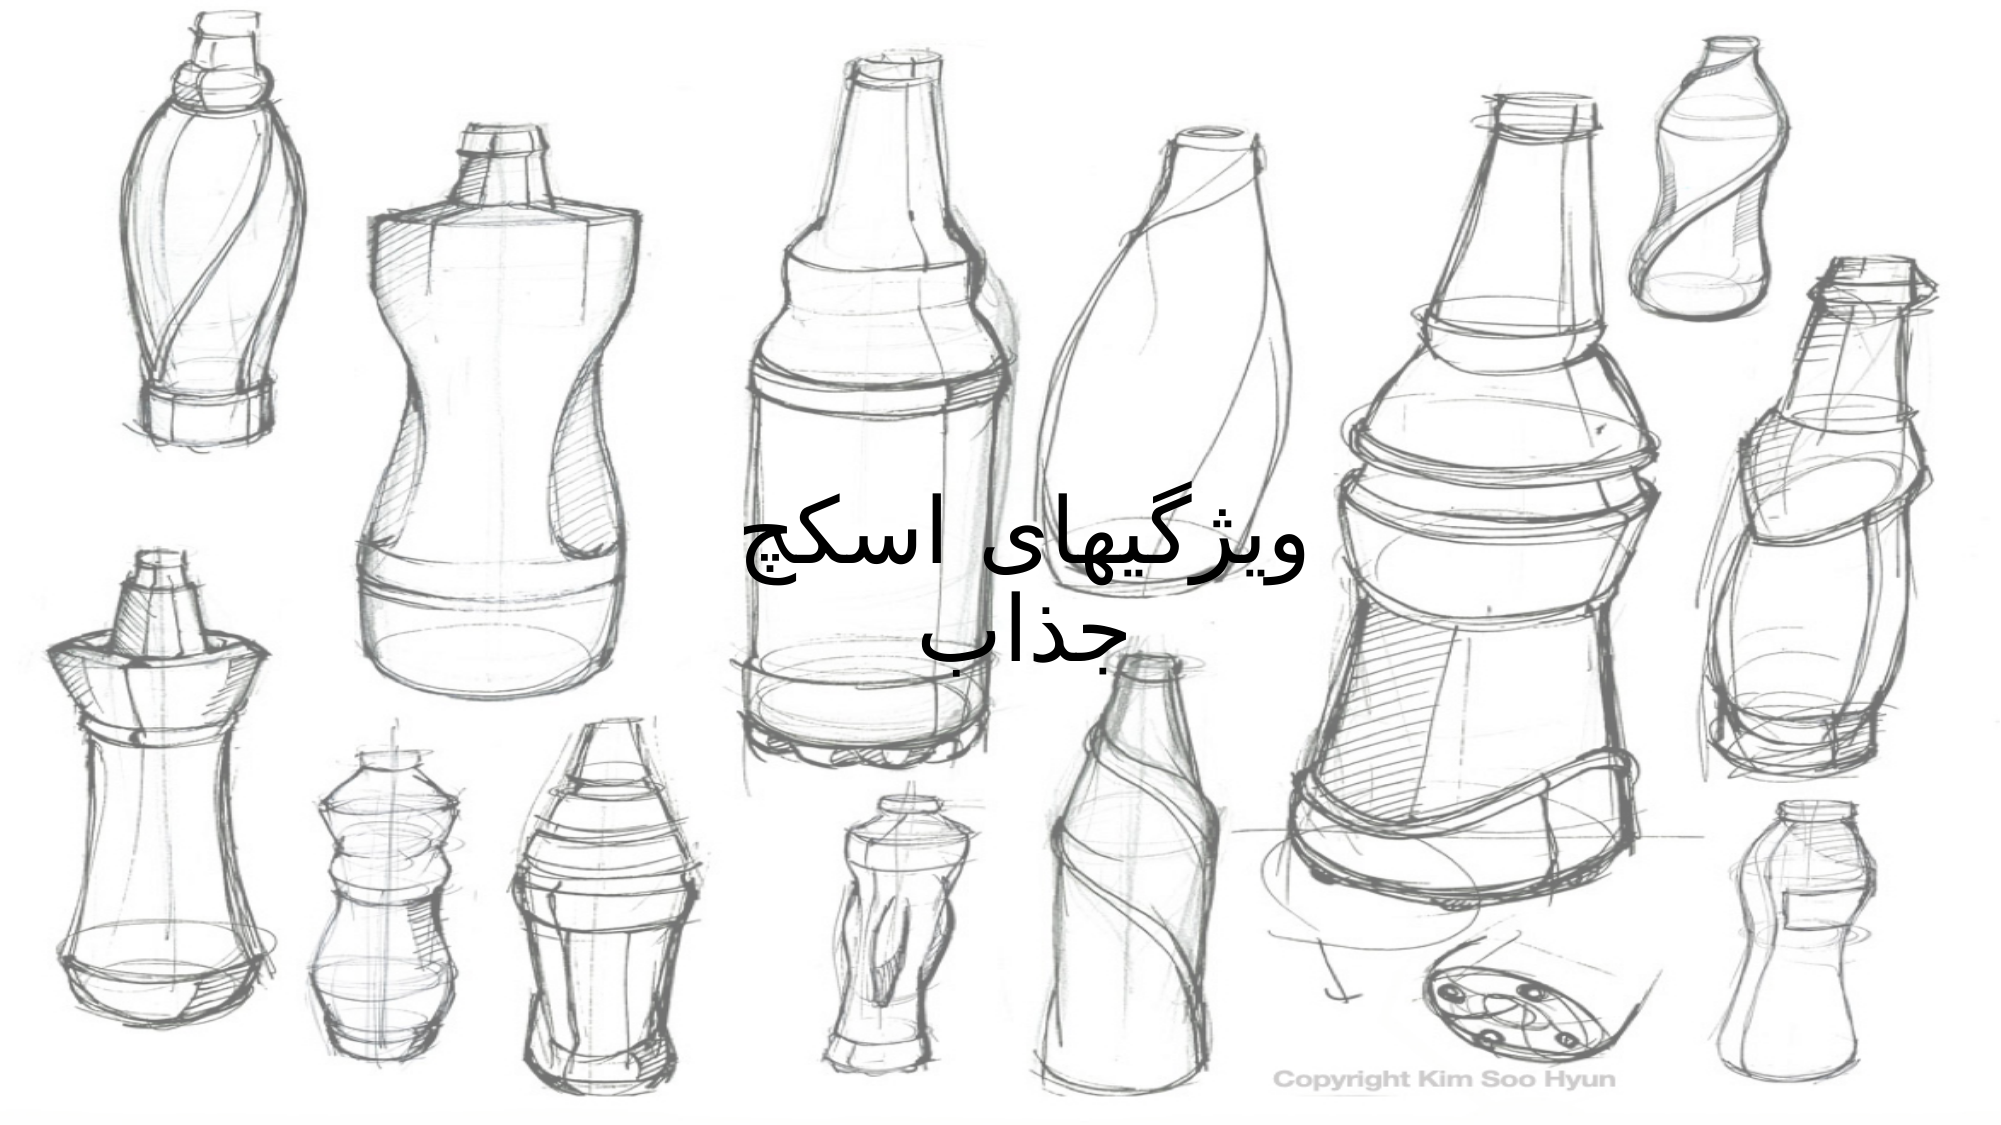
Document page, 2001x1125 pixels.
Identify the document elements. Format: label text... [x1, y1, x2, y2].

title ویژگیهای اسکچ جذاب [640, 474, 1411, 692]
